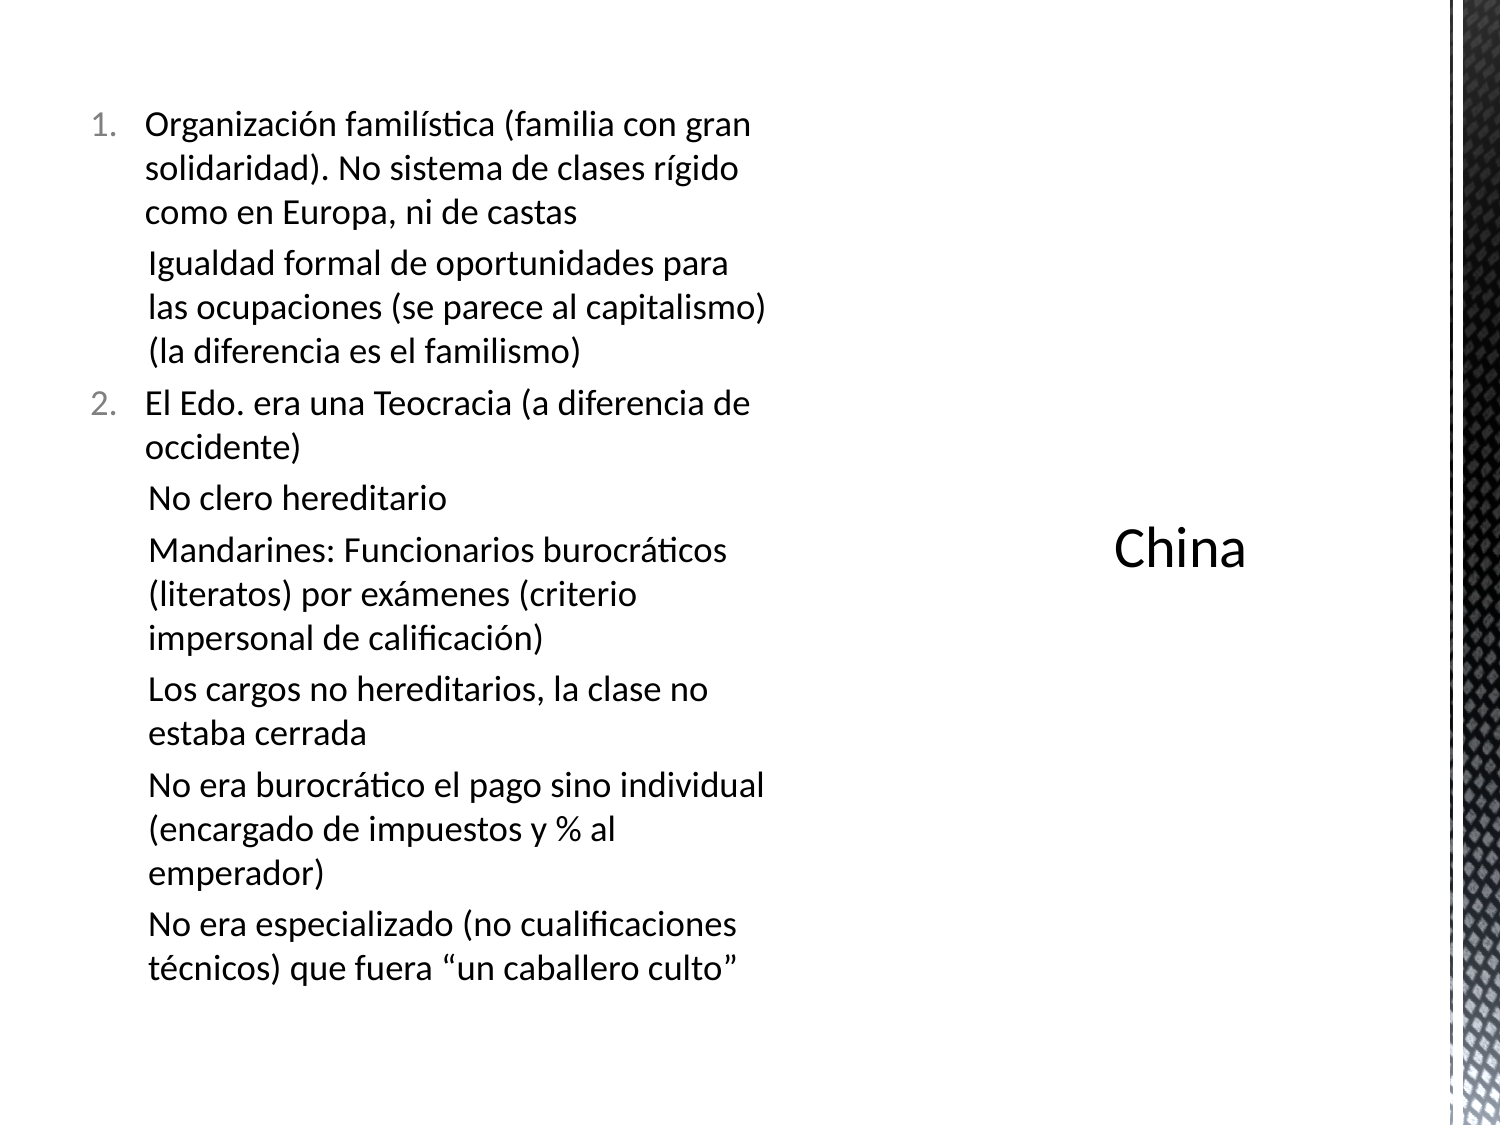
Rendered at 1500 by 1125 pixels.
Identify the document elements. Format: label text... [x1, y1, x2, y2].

title China [800, 75, 1263, 1013]
picture [1447, 0, 1500, 1125]
list Organización familística (familia con gran solidaridad). No sistema de clases rígido como en Europa, ni de castas Igualdad formal de oportunidades para las ocupaciones (se parece al capitalismo) (la diferencia es el familismo) El Edo. era una Teocracia (a diferencia de occidente) No clero hereditario Mandarines: Funcionarios burocráticos (literatos) por exámenes (criterio impersonal de calificación) Los cargos no hereditarios, la clase no estaba cerrada No era burocrático el pago sino individual (encargado de impuestos y % al emperador) No era especializado (no cualificaciones técnicos) que fuera “un caballero culto” [75, 75, 786, 1013]
